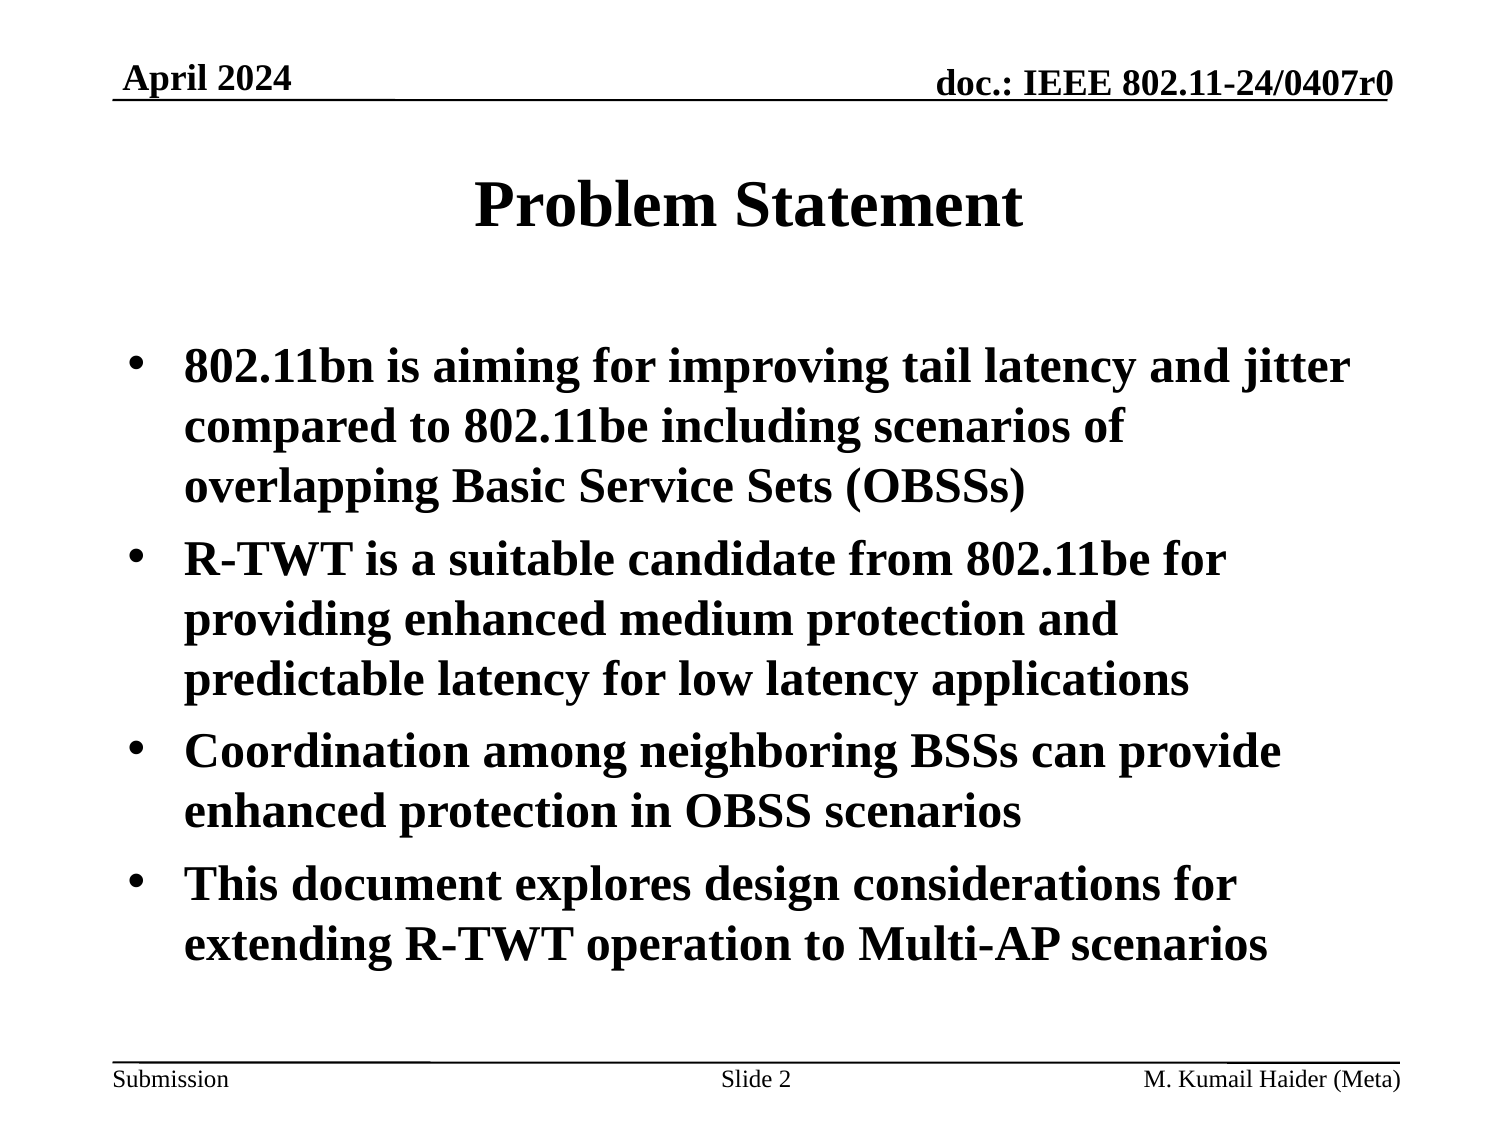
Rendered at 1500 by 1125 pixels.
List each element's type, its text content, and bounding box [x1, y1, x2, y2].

title Problem Statement [112, 112, 1388, 288]
slide_number Slide 2 [712, 1061, 800, 1123]
footer M. Kumail Haider (Meta) [902, 1061, 1402, 1093]
list 802.11bn is aiming for improving tail latency and jitter compared to 802.11be including scenarios of overlapping Basic Service Sets (OBSSs) R-TWT is a suitable candidate from 802.11be for providing enhanced medium protection and predictable latency for low latency applications Coordination among neighboring BSSs can provide enhanced protection in OBSS scenarios This document explores design considerations for extending R-TWT operation to Multi-AP scenarios [112, 324, 1388, 1000]
